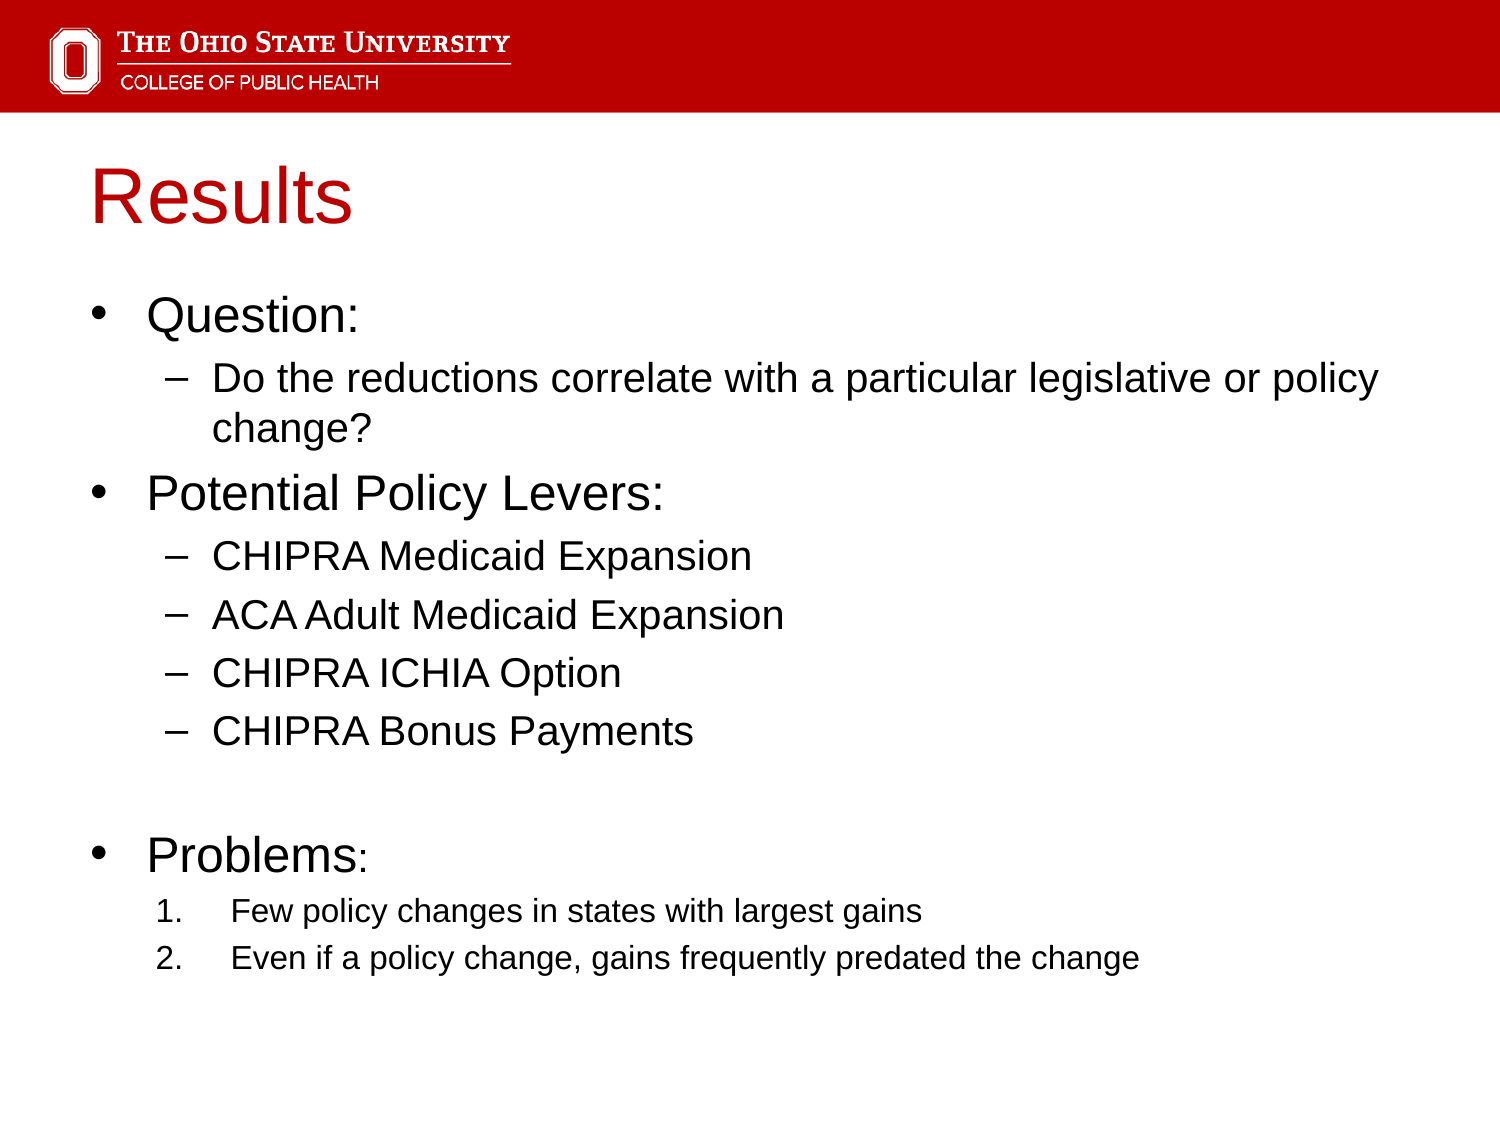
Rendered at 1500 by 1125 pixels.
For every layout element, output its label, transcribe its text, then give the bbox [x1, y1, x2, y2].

picture [37, 0, 525, 148]
list Question: Do the reductions correlate with a particular legislative or policy change? Potential Policy Levers: CHIPRA Medicaid Expansion ACA Adult Medicaid Expansion CHIPRA ICHIA Option CHIPRA Bonus Payments Problems: Few policy changes in states with largest gains Even if a policy change, gains frequently predated the change [75, 275, 1425, 1075]
text_box Results [74, 137, 1042, 248]
